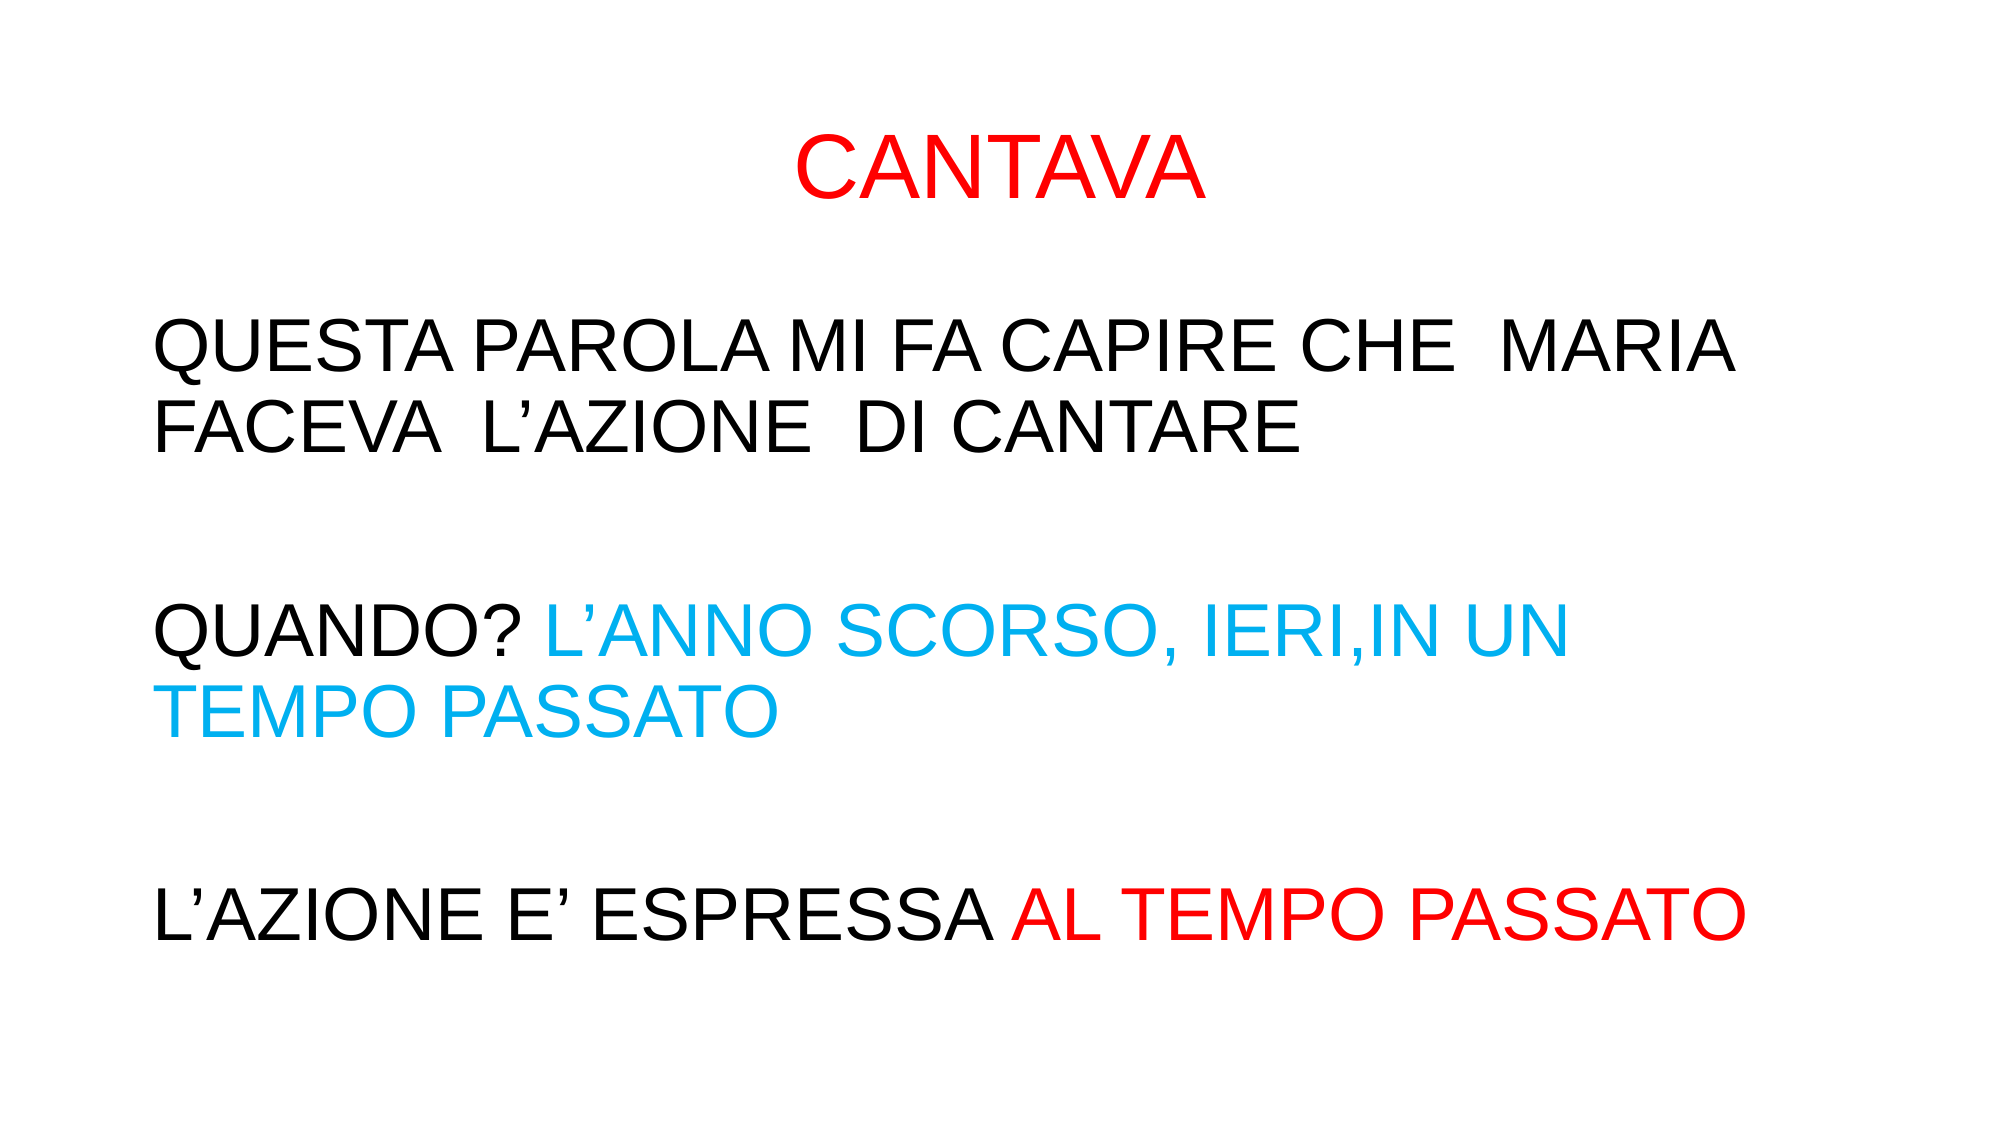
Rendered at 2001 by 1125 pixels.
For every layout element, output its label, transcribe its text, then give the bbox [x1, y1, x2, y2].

text_box CANTAVA [137, 59, 1863, 278]
text_box QUESTA PAROLA MI FA CAPIRE CHE MARIA FACEVA L’AZIONE DI CANTARE QUANDO? L’ANNO SCORSO, IERI,IN UN TEMPO PASSATO L’AZIONE E’ ESPRESSA AL TEMPO PASSATO [137, 299, 1863, 1014]
